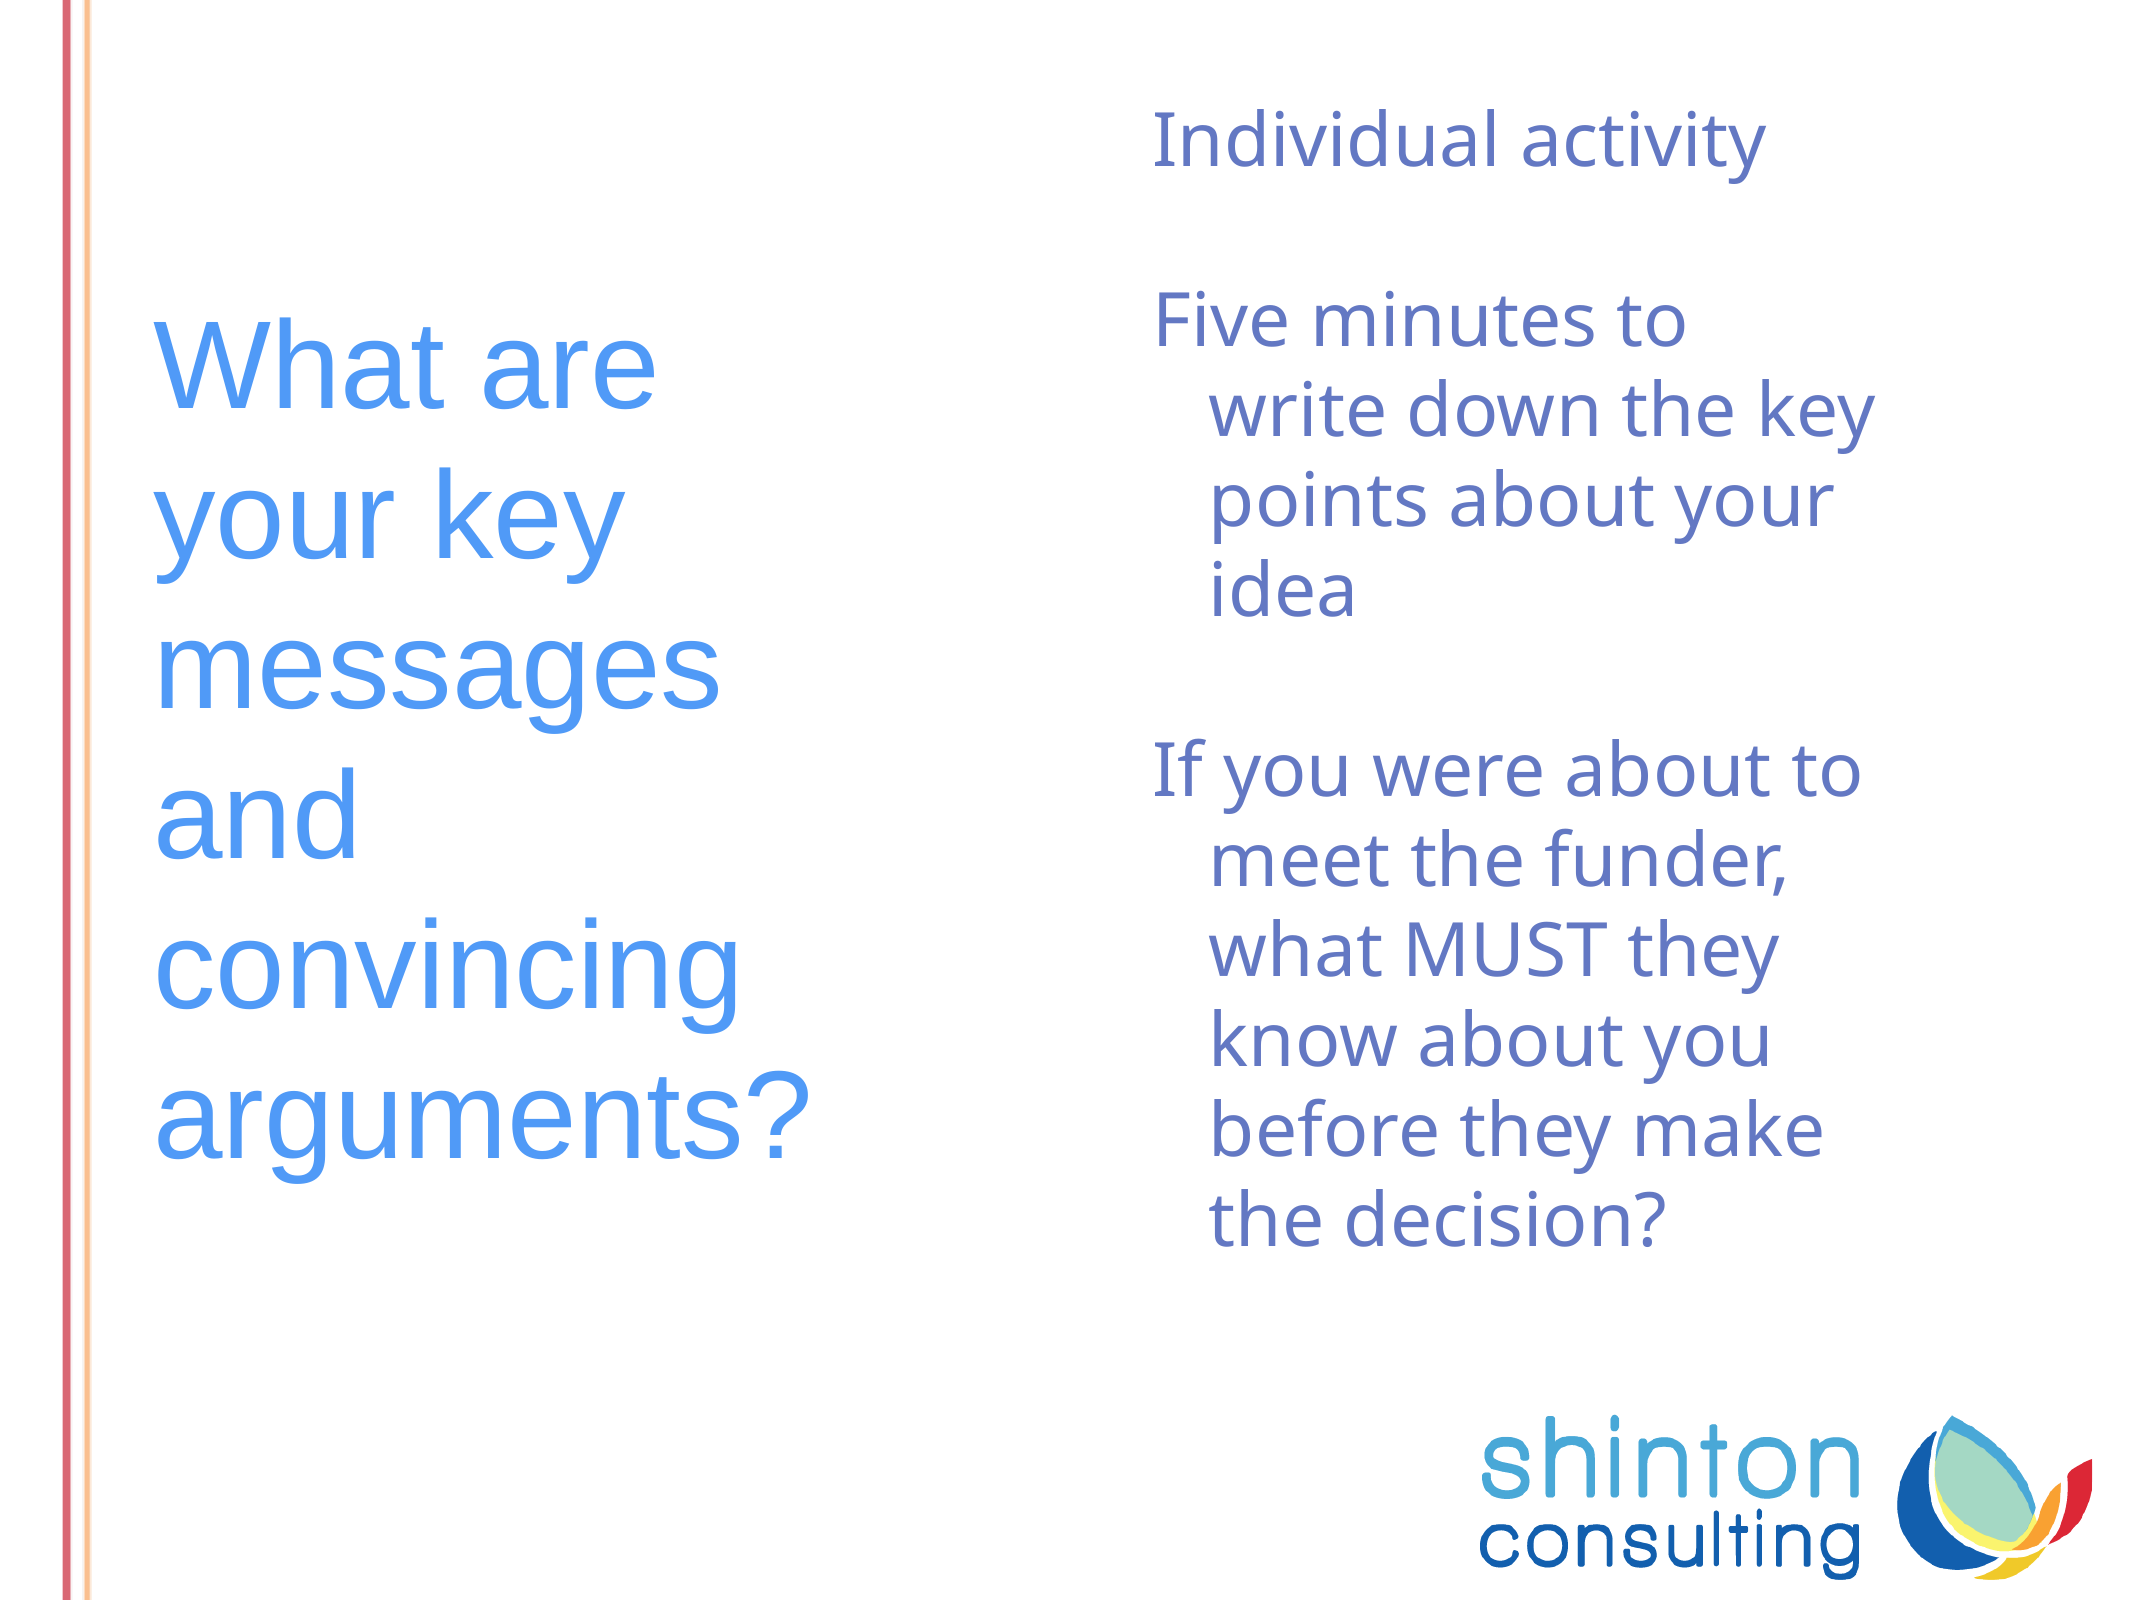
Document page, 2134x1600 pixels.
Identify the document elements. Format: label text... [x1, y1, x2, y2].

text_box Individual activity Five minutes to write down the key points about your idea If you were about to meet the funder, what MUST they know about you before they make the decision? [1152, 91, 1878, 1262]
picture [1480, 1414, 2093, 1580]
picture [62, 0, 92, 1600]
title What are your key messages and convincing arguments? [144, 275, 870, 1555]
